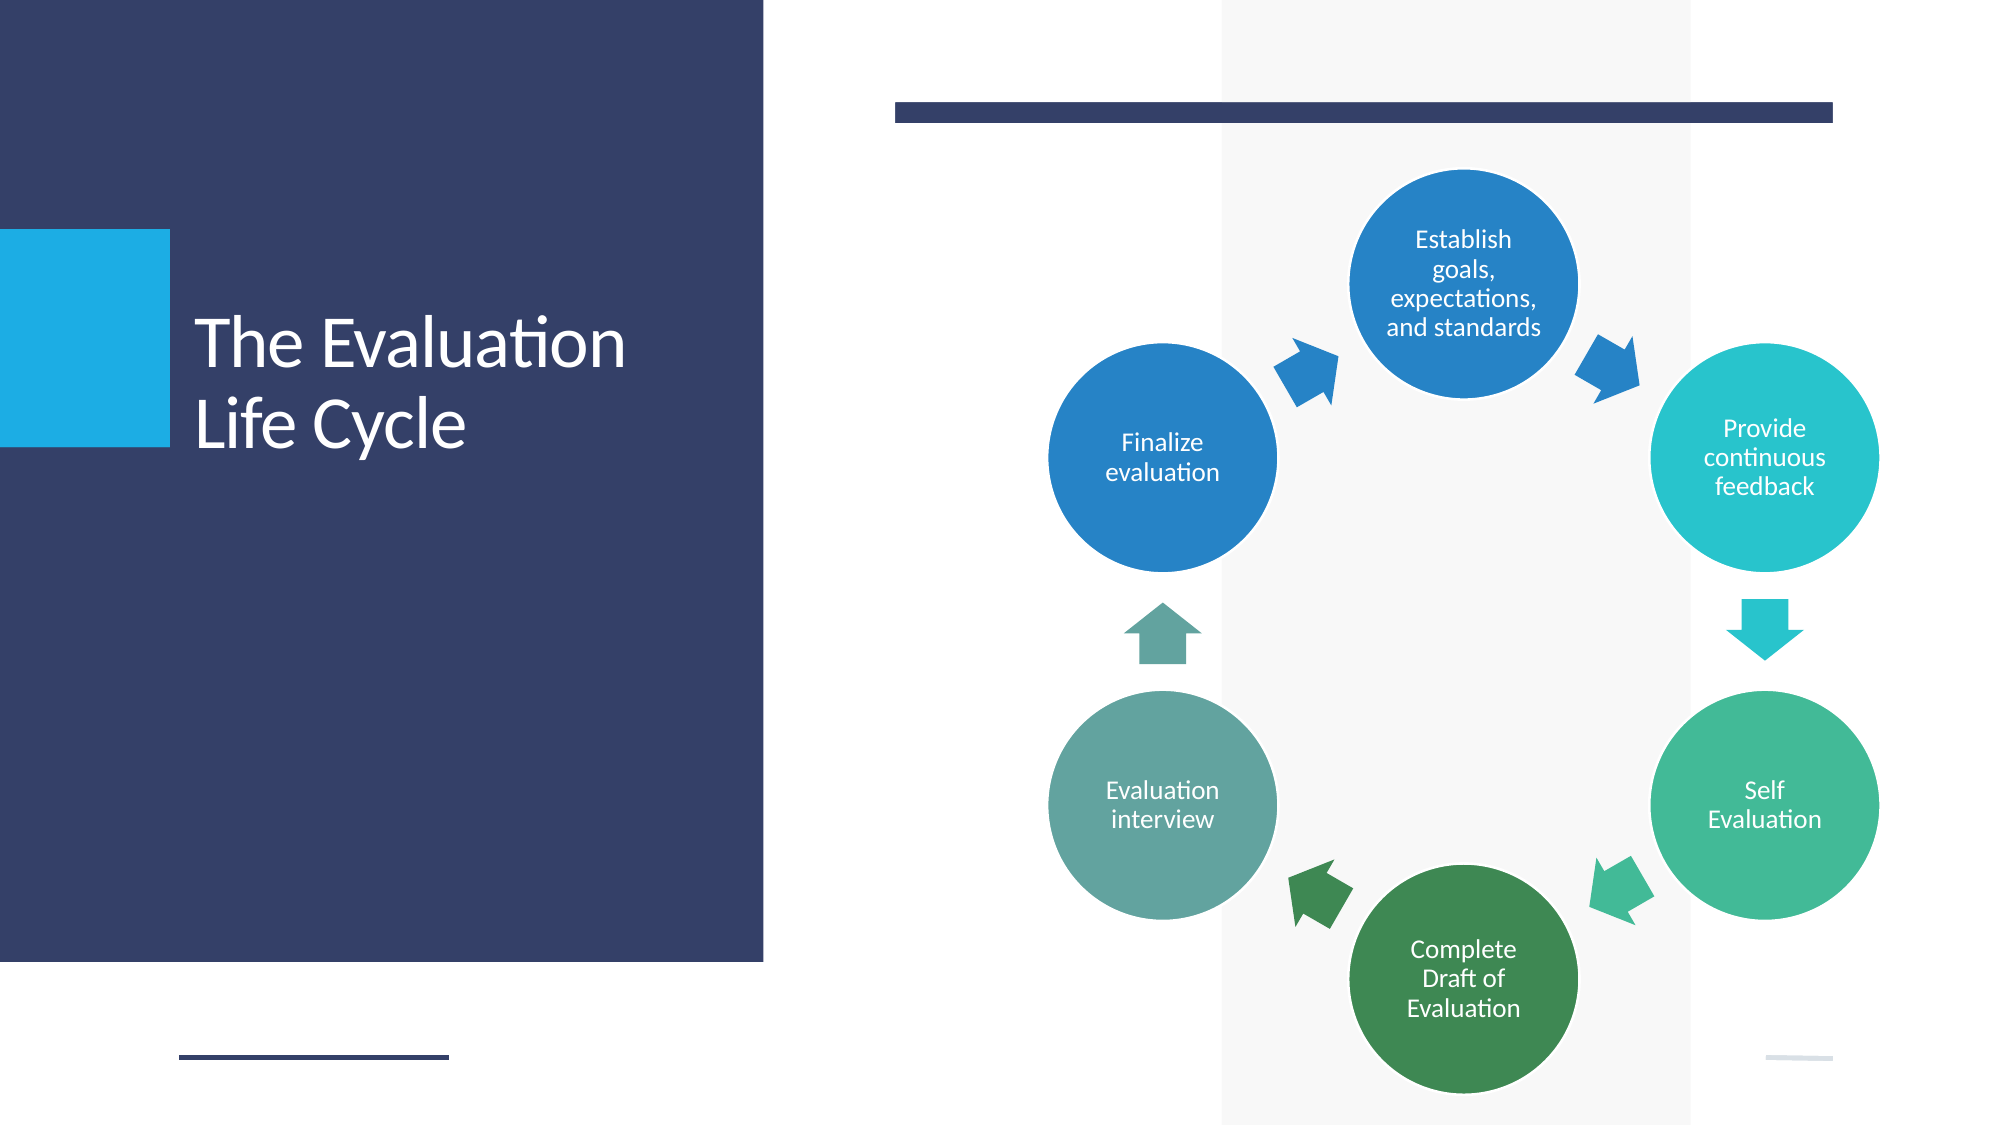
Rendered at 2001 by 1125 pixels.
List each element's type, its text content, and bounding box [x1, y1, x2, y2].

title The Evaluation Life Cycle [179, 128, 683, 473]
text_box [891, 167, 2000, 1096]
